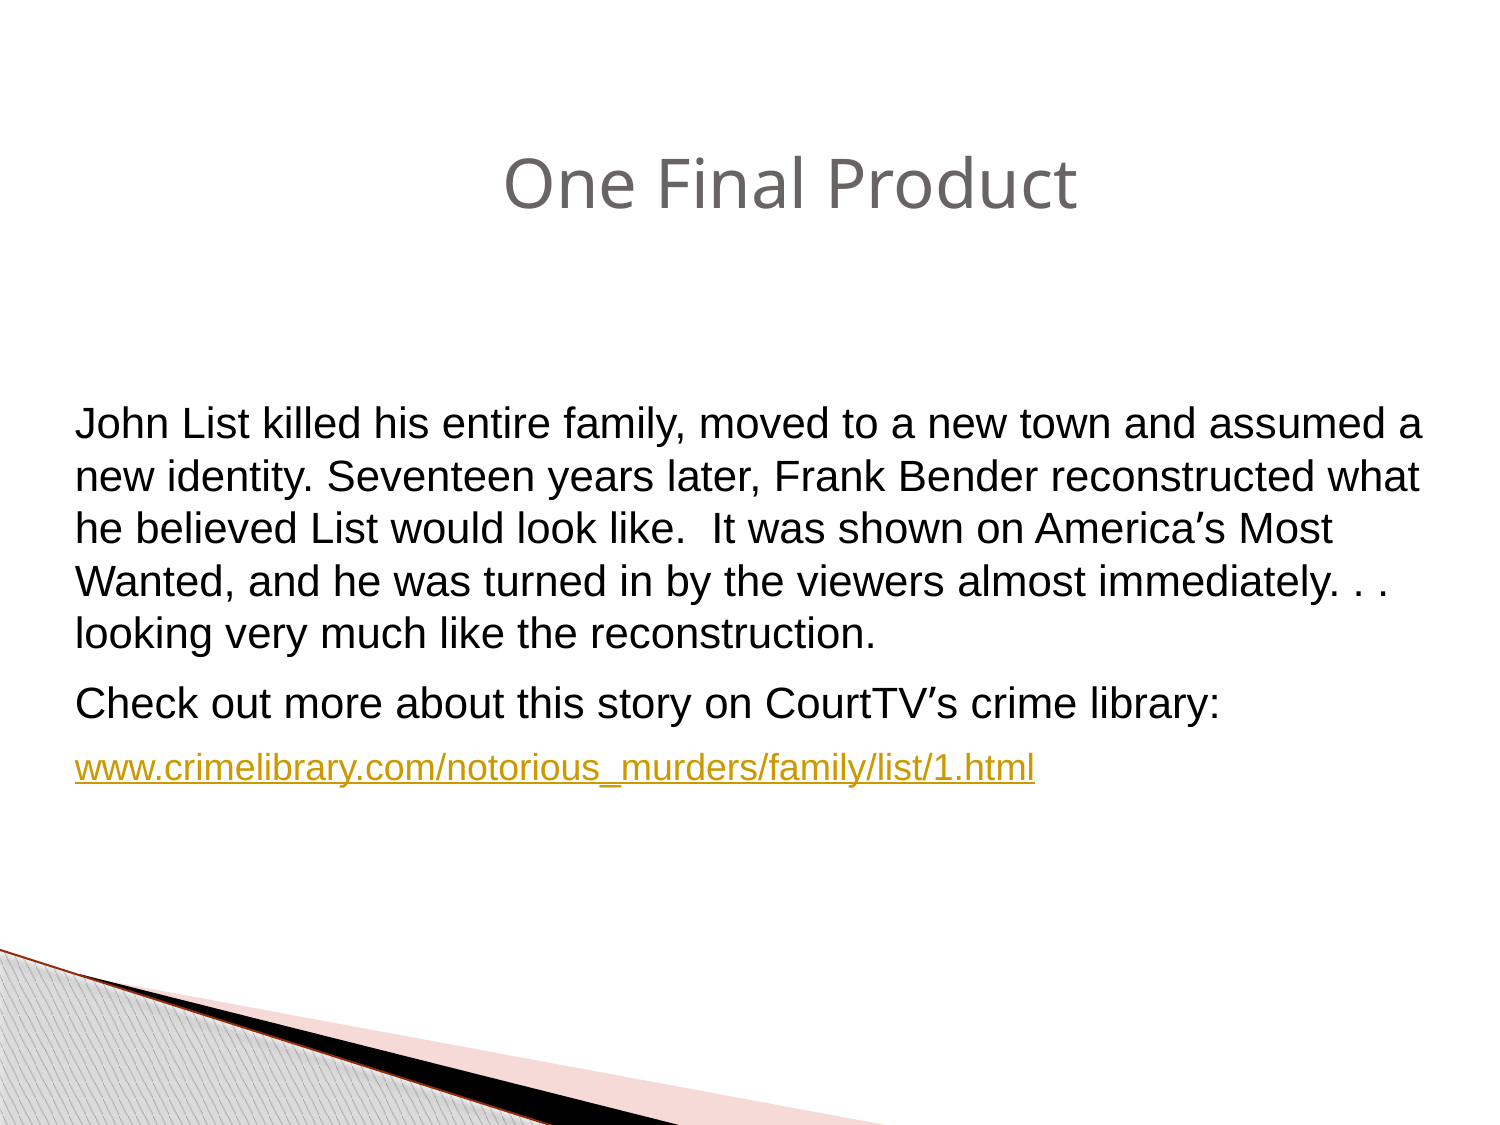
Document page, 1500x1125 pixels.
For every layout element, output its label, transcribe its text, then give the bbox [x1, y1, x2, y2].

title One Final Product [487, 87, 1463, 275]
list John List killed his entire family, moved to a new town and assumed a new identity. Seventeen years later, Frank Bender reconstructed what he believed List would look like. It was shown on America’s Most Wanted, and he was turned in by the viewers almost immediately. . . looking very much like the reconstruction. Check out more about this story on CourtTV’s crime library: www.crimelibrary.com/notorious_murders/family/list/1.html [0, 387, 1451, 1063]
